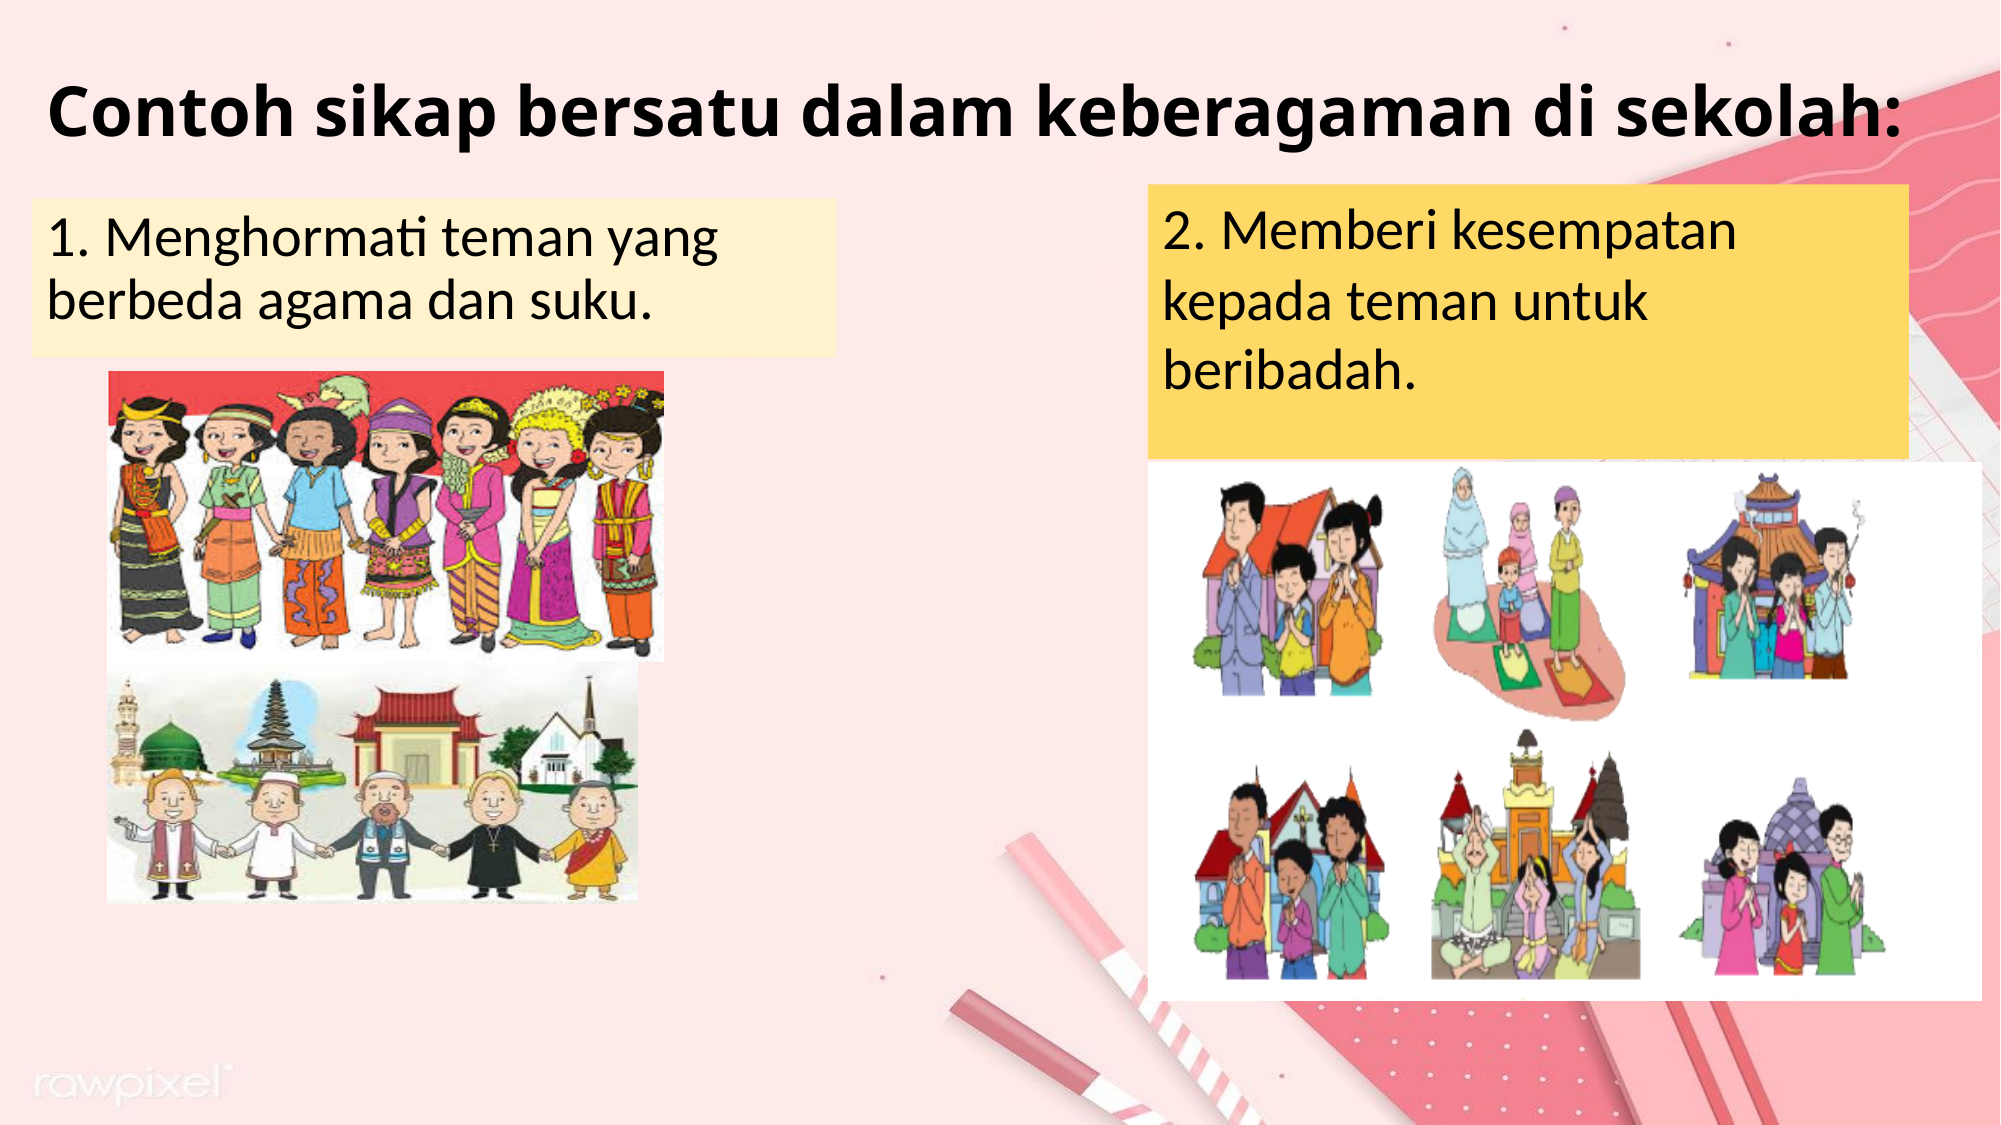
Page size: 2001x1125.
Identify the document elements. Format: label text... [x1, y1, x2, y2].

picture [0, 0, 2001, 1125]
title Contoh sikap bersatu dalam keberagaman di sekolah: [31, 43, 1924, 185]
list 1. Menghormati teman yang berbeda agama dan suku. [31, 198, 836, 358]
text_box 2. Memberi kesempatan kepada teman untuk beribadah. [1147, 184, 1909, 460]
